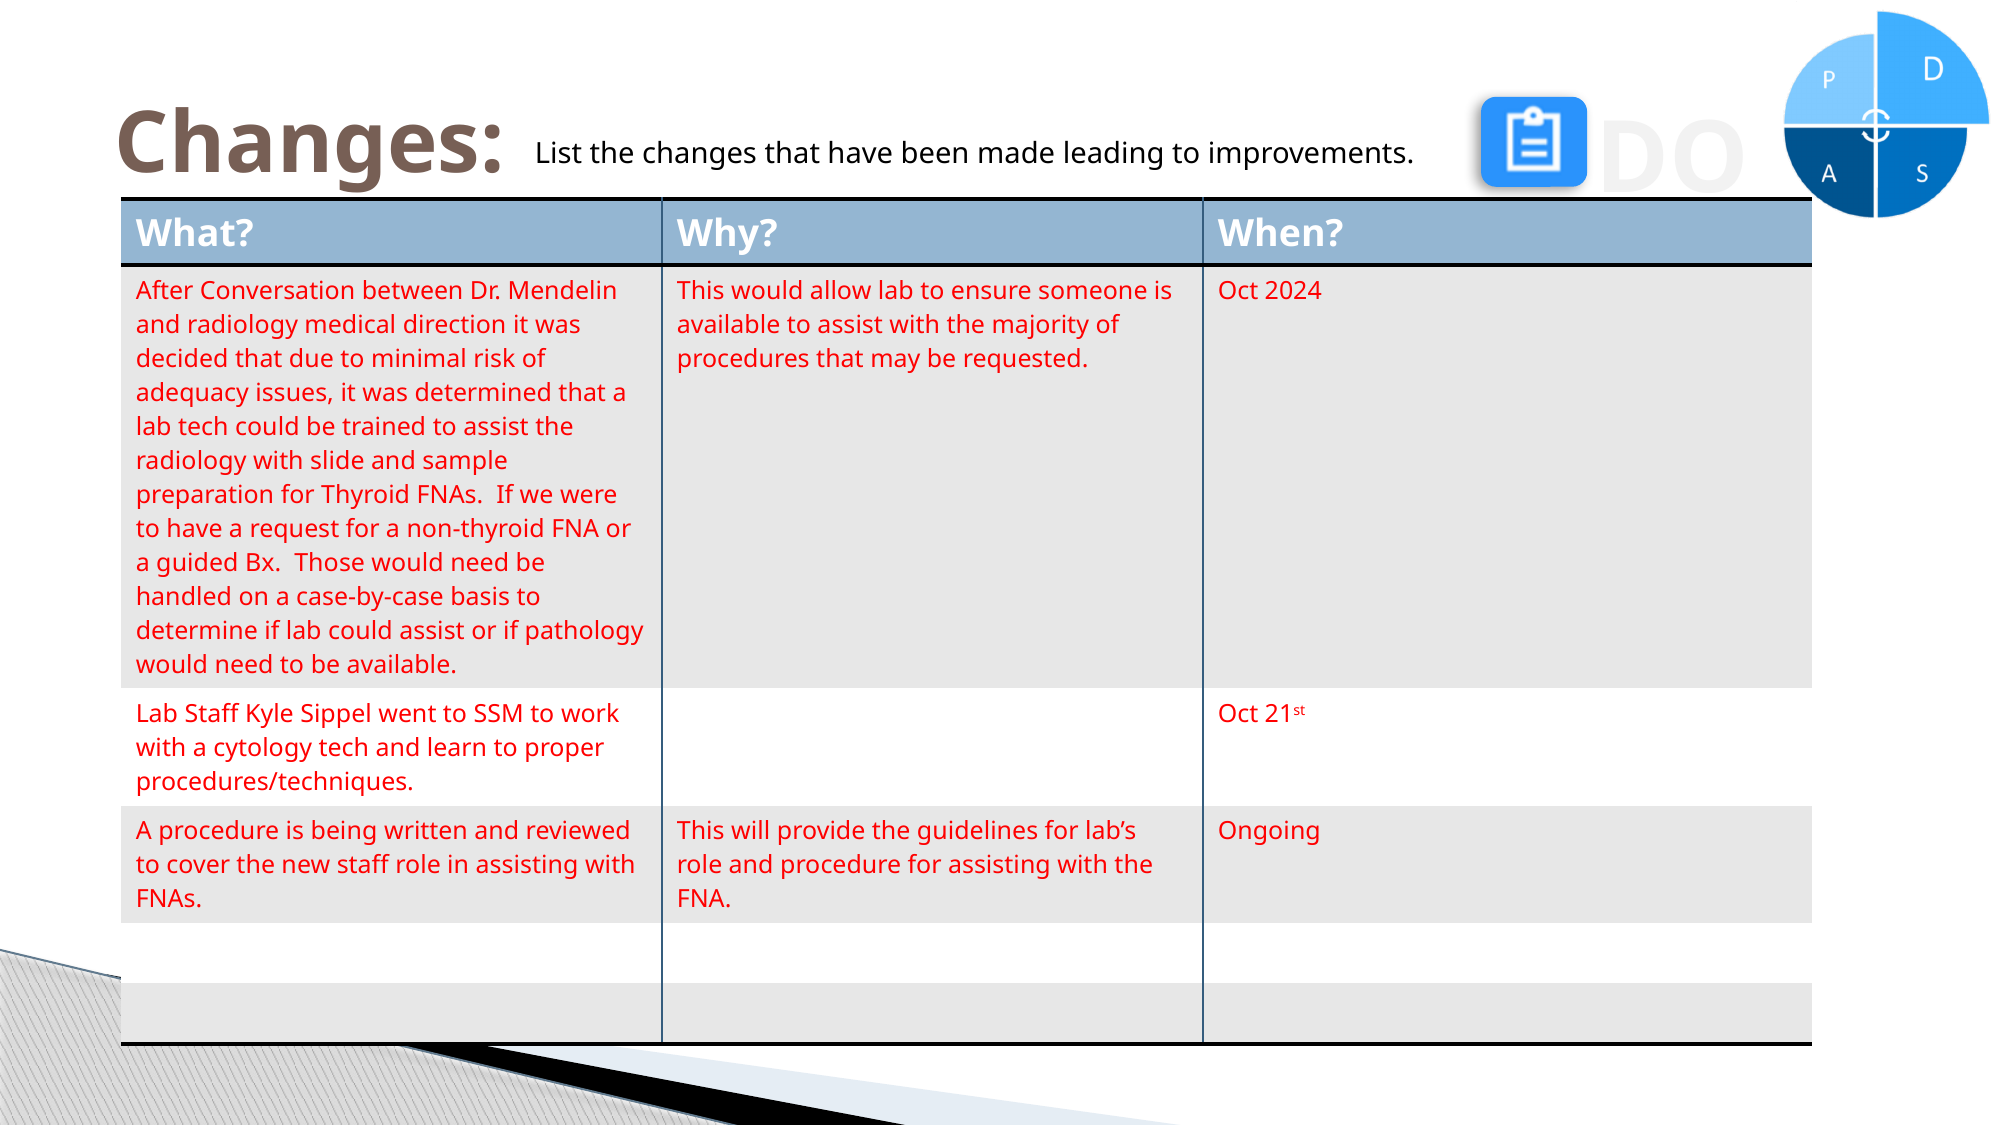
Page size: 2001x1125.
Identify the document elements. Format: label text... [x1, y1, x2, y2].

table_cell Oct 2024 [1204, 267, 1812, 688]
table_cell [663, 923, 1202, 983]
table_cell [663, 688, 1202, 806]
table_cell Oct 21st [1204, 688, 1812, 806]
text_box List the changes that have been made leading to improvements. [0, 953, 121, 983]
table_cell A procedure is being written and reviewed to cover the new staff role in assisting with FNAs. [121, 806, 661, 923]
table_cell Lab Staff Kyle Sippel went to SSM to work with a cytology tech and learn to proper procedures/techniques. [121, 688, 661, 806]
picture [1773, 1, 2000, 227]
table_header What? [121, 201, 661, 263]
table_header Why? [663, 201, 1202, 263]
table_cell [663, 983, 1202, 1042]
text_box DO [1580, 84, 1765, 220]
table_cell This will provide the guidelines for lab’s role and procedure for assisting with the FNA. [663, 806, 1202, 923]
table_cell After Conversation between Dr. Mendelin and radiology medical direction it was decided that due to minimal risk of adequacy issues, it was determined that a lab tech could be trained to assist the radiology with slide and sample preparation for Thyroid FNAs. If we were to have a request for a non-thyroid FNA or a guided Bx. Those would need be handled on a case-by-case basis to determine if lab could assist or if pathology would need to be available. [121, 267, 661, 688]
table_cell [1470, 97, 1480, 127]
text_box List the changes that have been made leading to improvements. [386, 1046, 723, 1125]
table_cell This would allow lab to ensure someone is available to assist with the majority of procedures that may be requested. [663, 267, 1202, 688]
text_box List the changes that have been made leading to improvements. [520, 127, 1468, 178]
title Changes: [99, 45, 1767, 233]
table_cell [1204, 923, 1812, 983]
table_cell [121, 923, 661, 983]
table_header When? [1204, 201, 1812, 263]
table_cell Ongoing [1204, 806, 1812, 923]
table_cell [121, 983, 661, 1042]
table_cell [1204, 983, 1812, 1042]
picture [1480, 96, 1588, 187]
